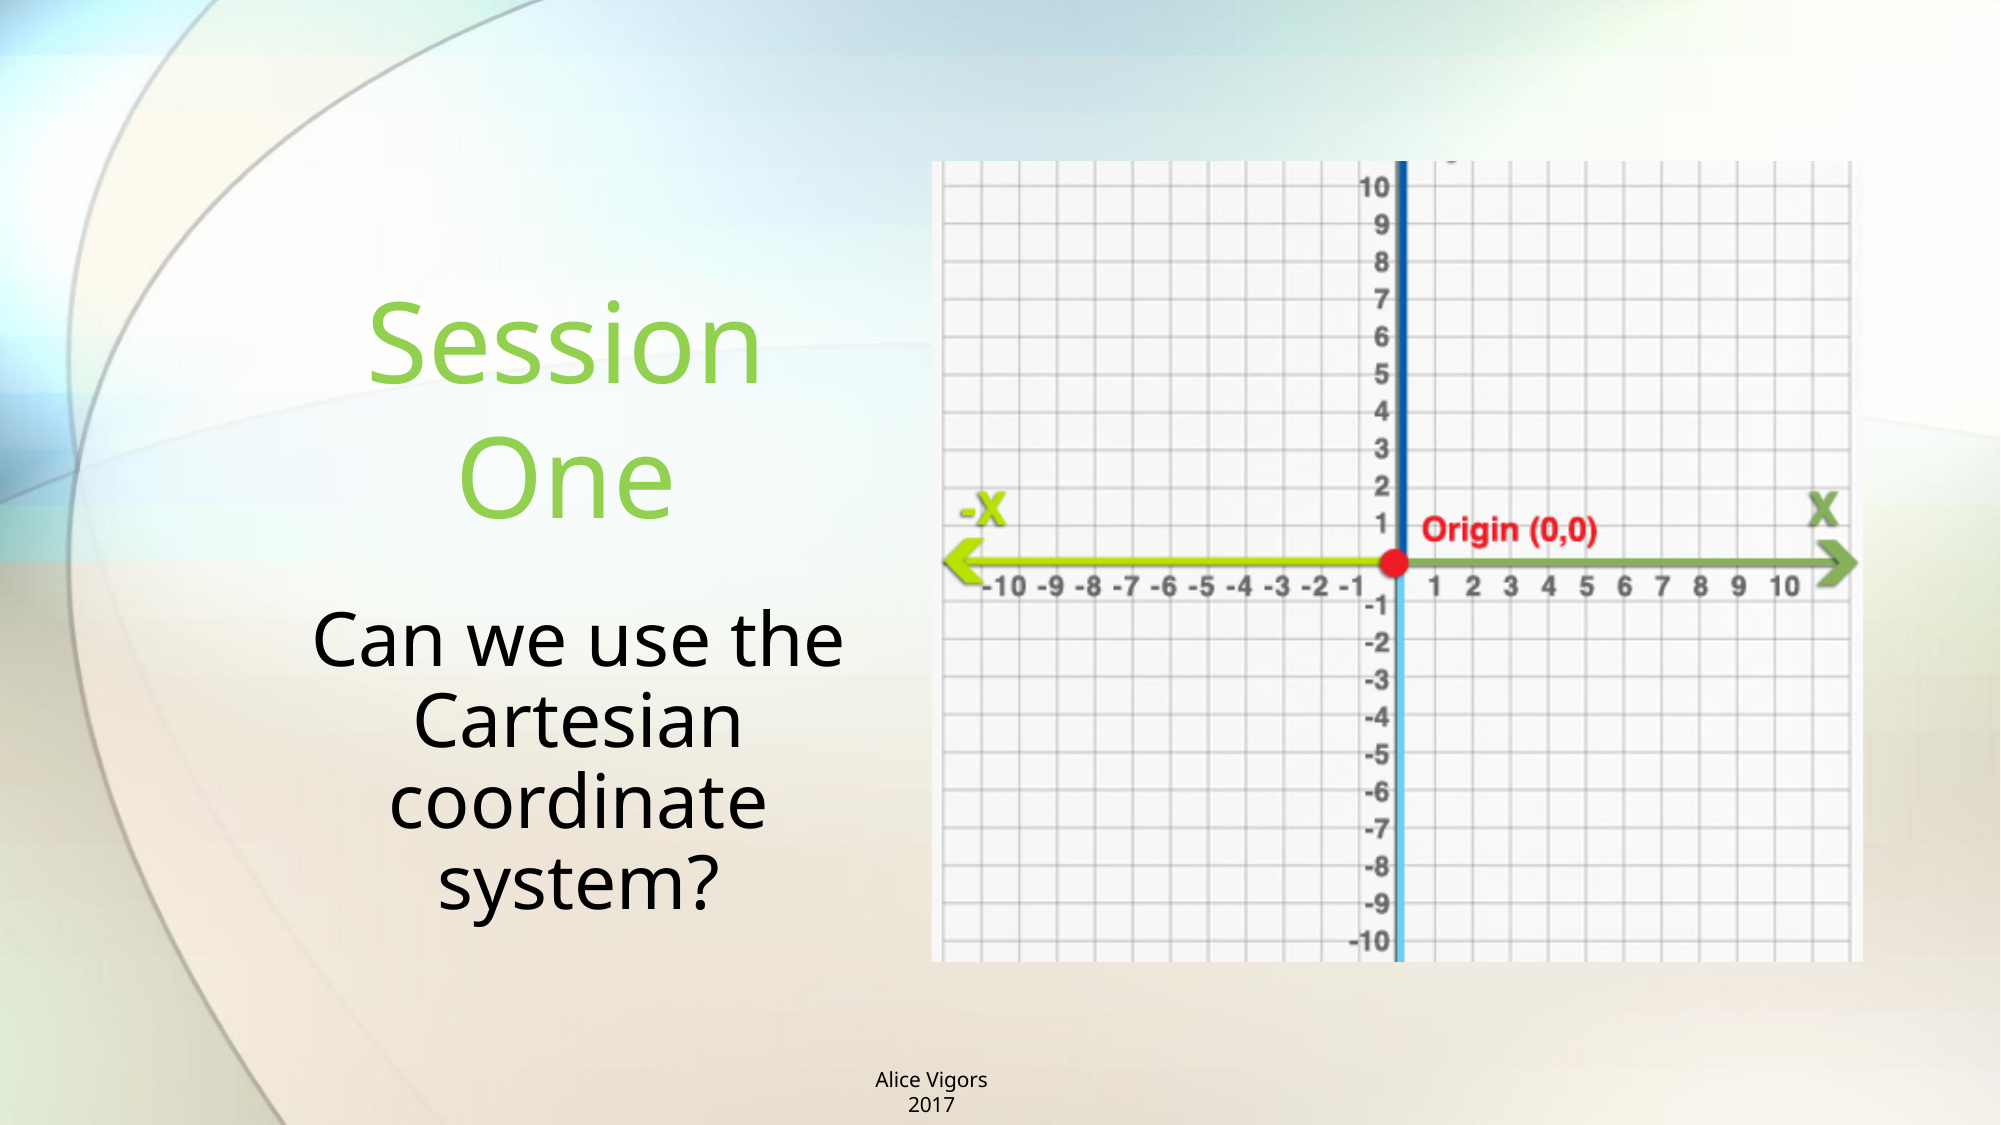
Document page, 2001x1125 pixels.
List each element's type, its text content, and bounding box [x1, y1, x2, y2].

list Can we use the Cartesian coordinate system? [256, 594, 902, 962]
picture [0, 0, 2001, 1125]
text_box Alice Vigors 2017 [851, 1059, 1012, 1124]
title Session One [243, 233, 889, 549]
